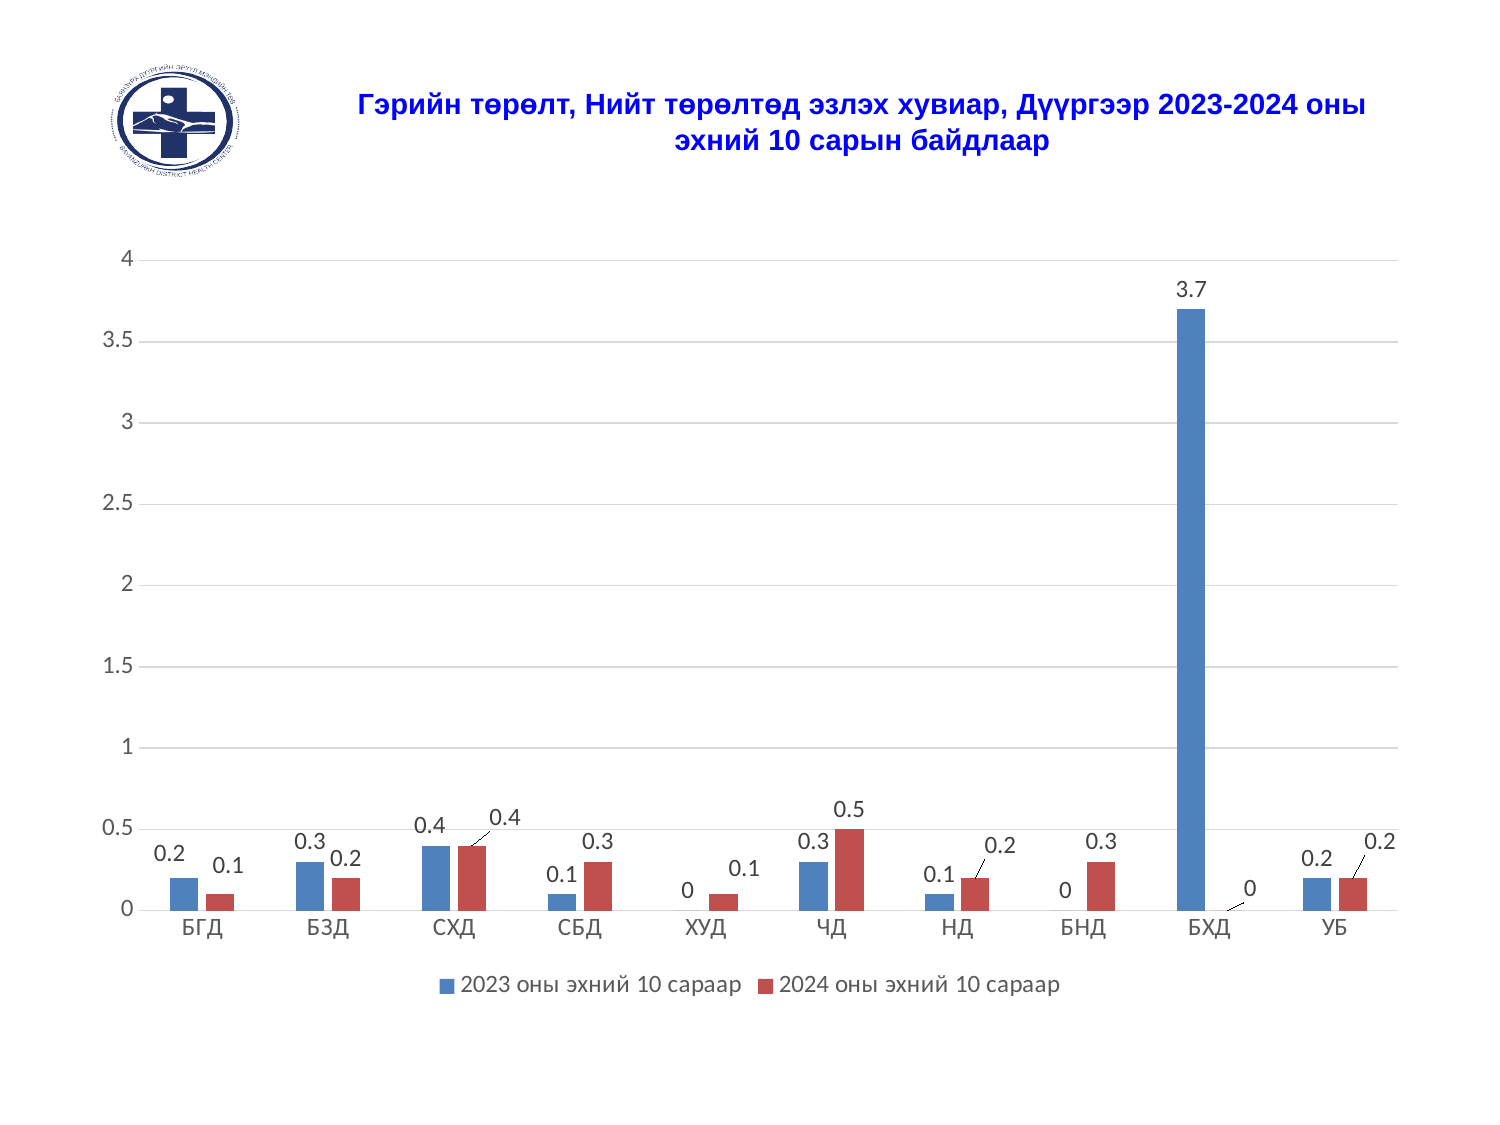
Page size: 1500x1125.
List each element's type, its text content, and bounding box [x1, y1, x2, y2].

chart [74, 232, 1426, 1006]
picture [87, 44, 263, 197]
title Гэрийн төрөлт, Нийт төрөлтөд эзлэх хувиар, Дүүргээр 2023-2024 оны эхний 10 сарын байдлаар [300, 45, 1425, 197]
